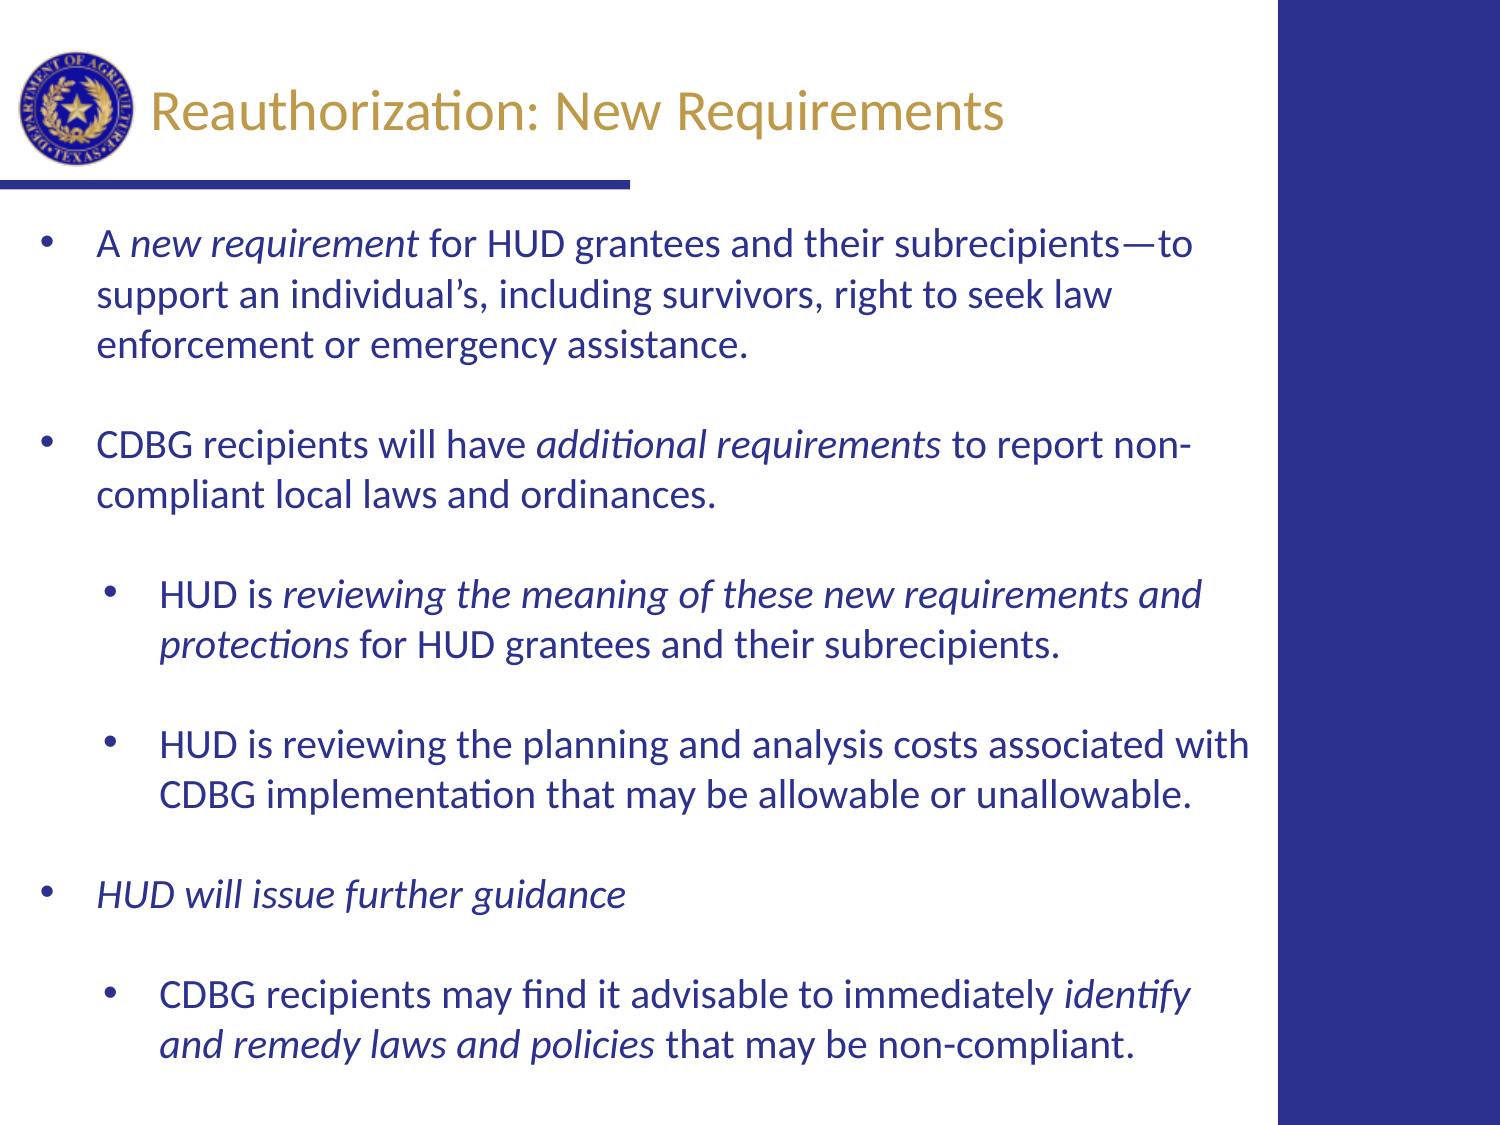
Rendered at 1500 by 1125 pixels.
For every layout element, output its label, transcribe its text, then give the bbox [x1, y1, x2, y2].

picture [1066, 267, 1315, 854]
text_box A new requirement for HUD grantees and their subrecipients—to support an individual’s, including survivors, right to seek law enforcement or emergency assistance. CDBG recipients will have additional requirements to report non-compliant local laws and ordinances. HUD is reviewing the meaning of these new requirements and protections for HUD grantees and their subrecipients. HUD is reviewing the planning and analysis costs associated with CDBG implementation that may be allowable or unallowable. HUD will issue further guidance CDBG recipients may find it advisable to immediately identify and remedy laws and policies that may be non-compliant. [25, 208, 1278, 1075]
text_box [46, 296, 897, 675]
text_box [5, 0, 1279, 1125]
text_box [0, 179, 631, 190]
text_box Reauthorization: New Requirements [151, 68, 1140, 146]
text_box [1279, 0, 1500, 1125]
picture [0, 35, 151, 178]
